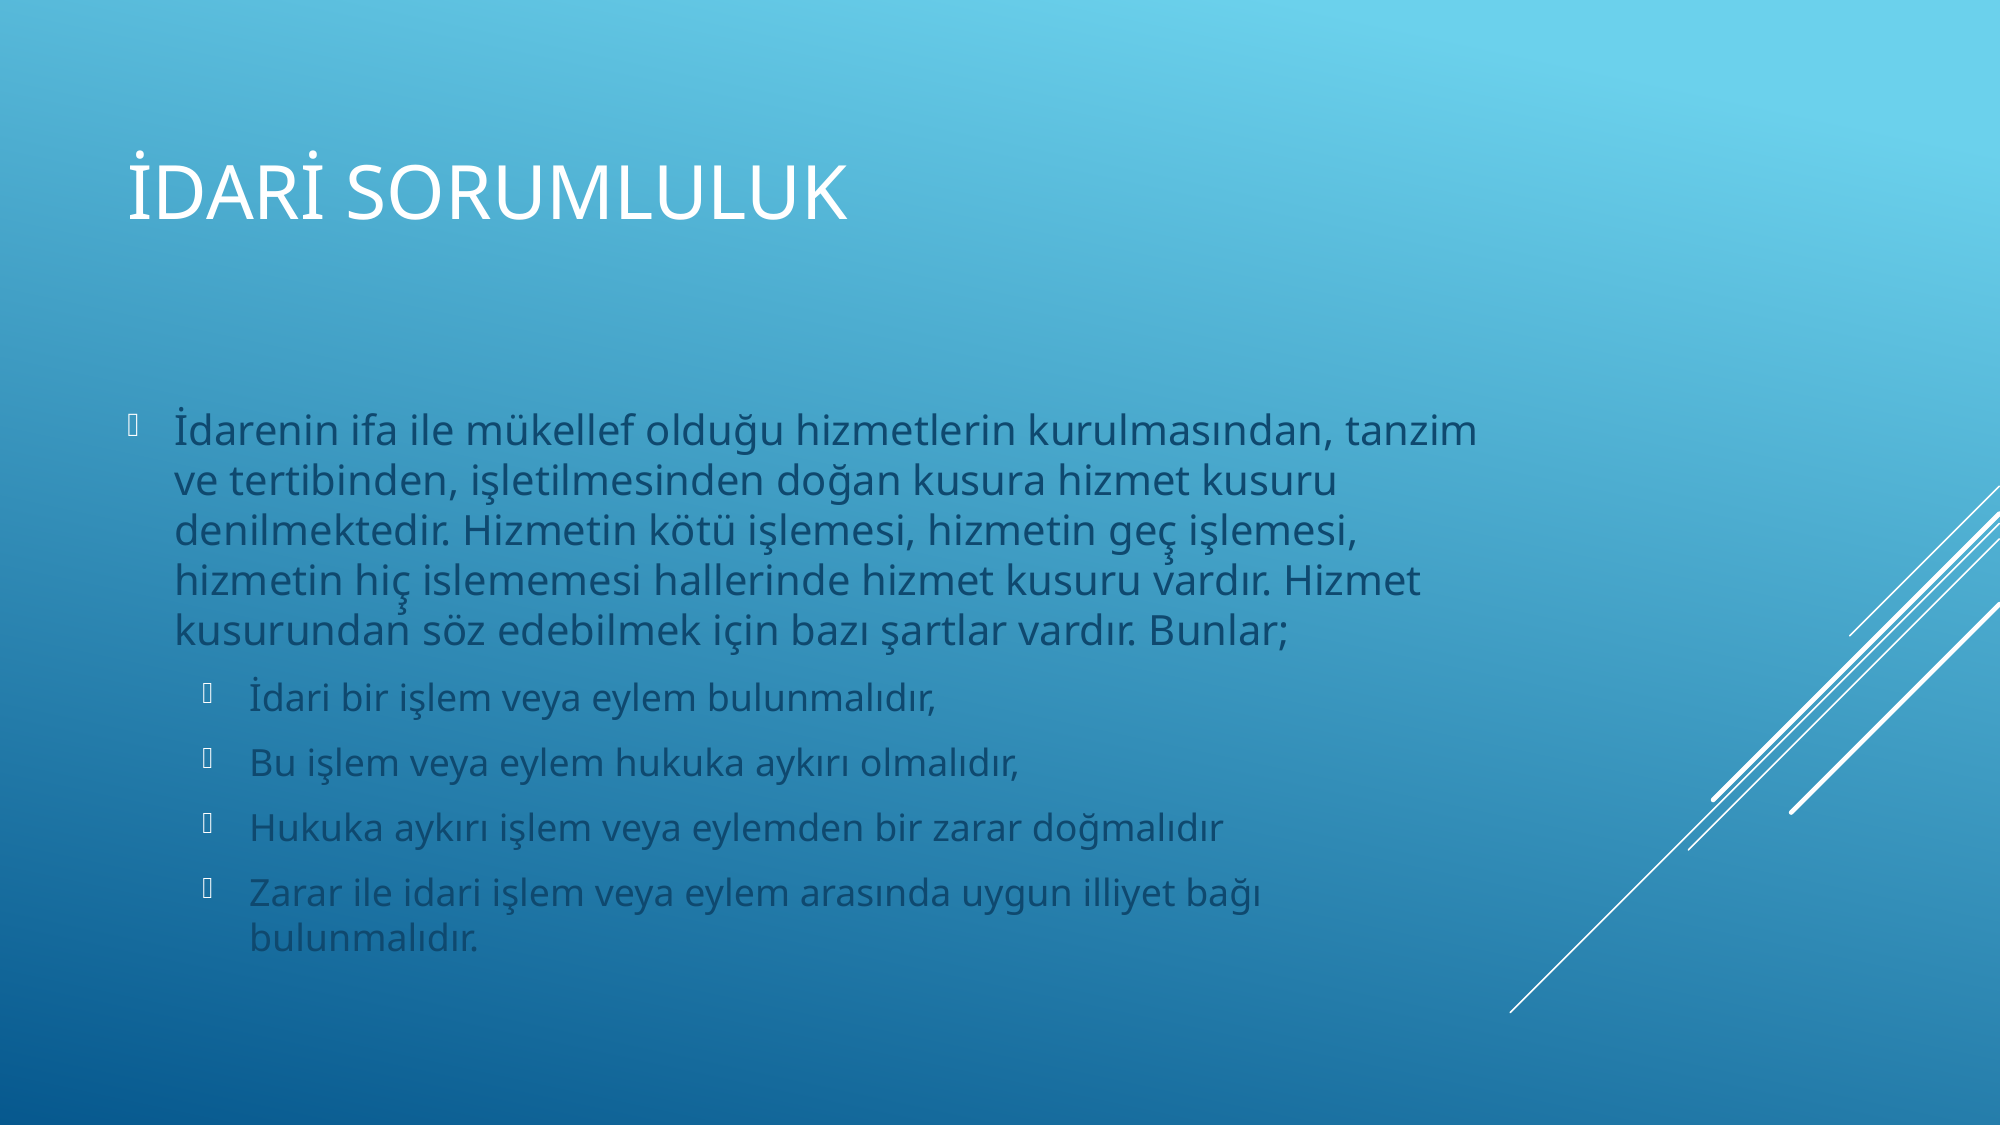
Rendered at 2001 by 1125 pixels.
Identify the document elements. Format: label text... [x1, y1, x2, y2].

list İdarenin ifa ile mükellef olduğu hizmetlerin kurulmasından, tanzim ve tertibinden, işletilmesinden doğan kusura hizmet kusuru denilmektedir. Hizmetin kötü işlemesi, hizmetin geç̧ işlemesi, hizmetin hiç̧ islememesi hallerinde hizmet kusuru vardır. Hizmet kusurundan söz edebilmek için bazı şartlar vardır. Bunlar; İdari bir işlem veya eylem bulunmalıdır, Bu işlem veya eylem hukuka aykırı olmalıdır, Hukuka aykırı işlem veya eylemden bir zarar doğmalıdır Zarar ile idari işlem veya eylem arasında uygun illiyet bağı bulunmalıdır. [112, 384, 1513, 978]
title İdari sorumluluk [112, 65, 1513, 313]
